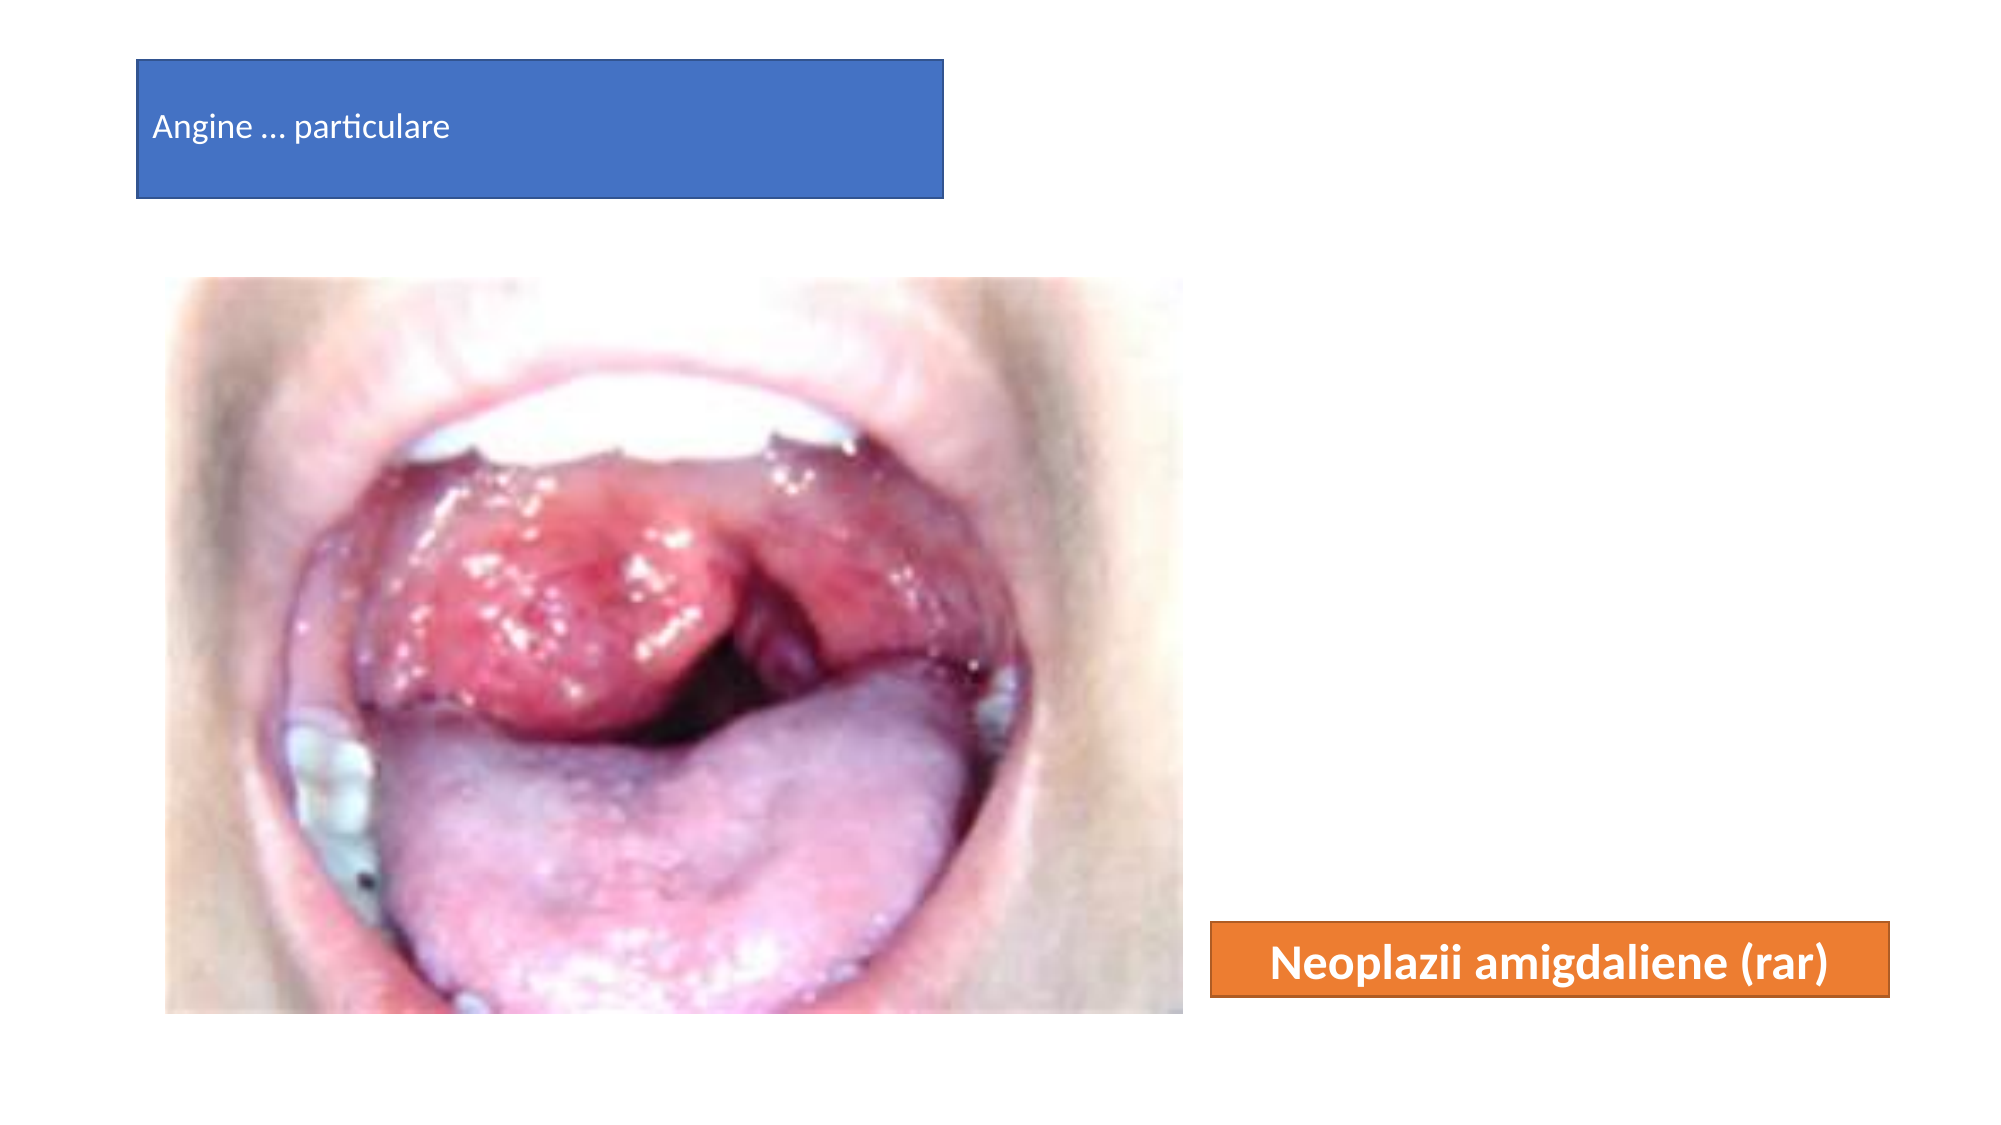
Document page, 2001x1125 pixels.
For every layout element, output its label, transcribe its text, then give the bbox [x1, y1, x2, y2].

text_box Neoplazii amigdaliene (rar) [1210, 921, 1890, 998]
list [165, 277, 1183, 1014]
title Angine … particulare [136, 59, 944, 199]
